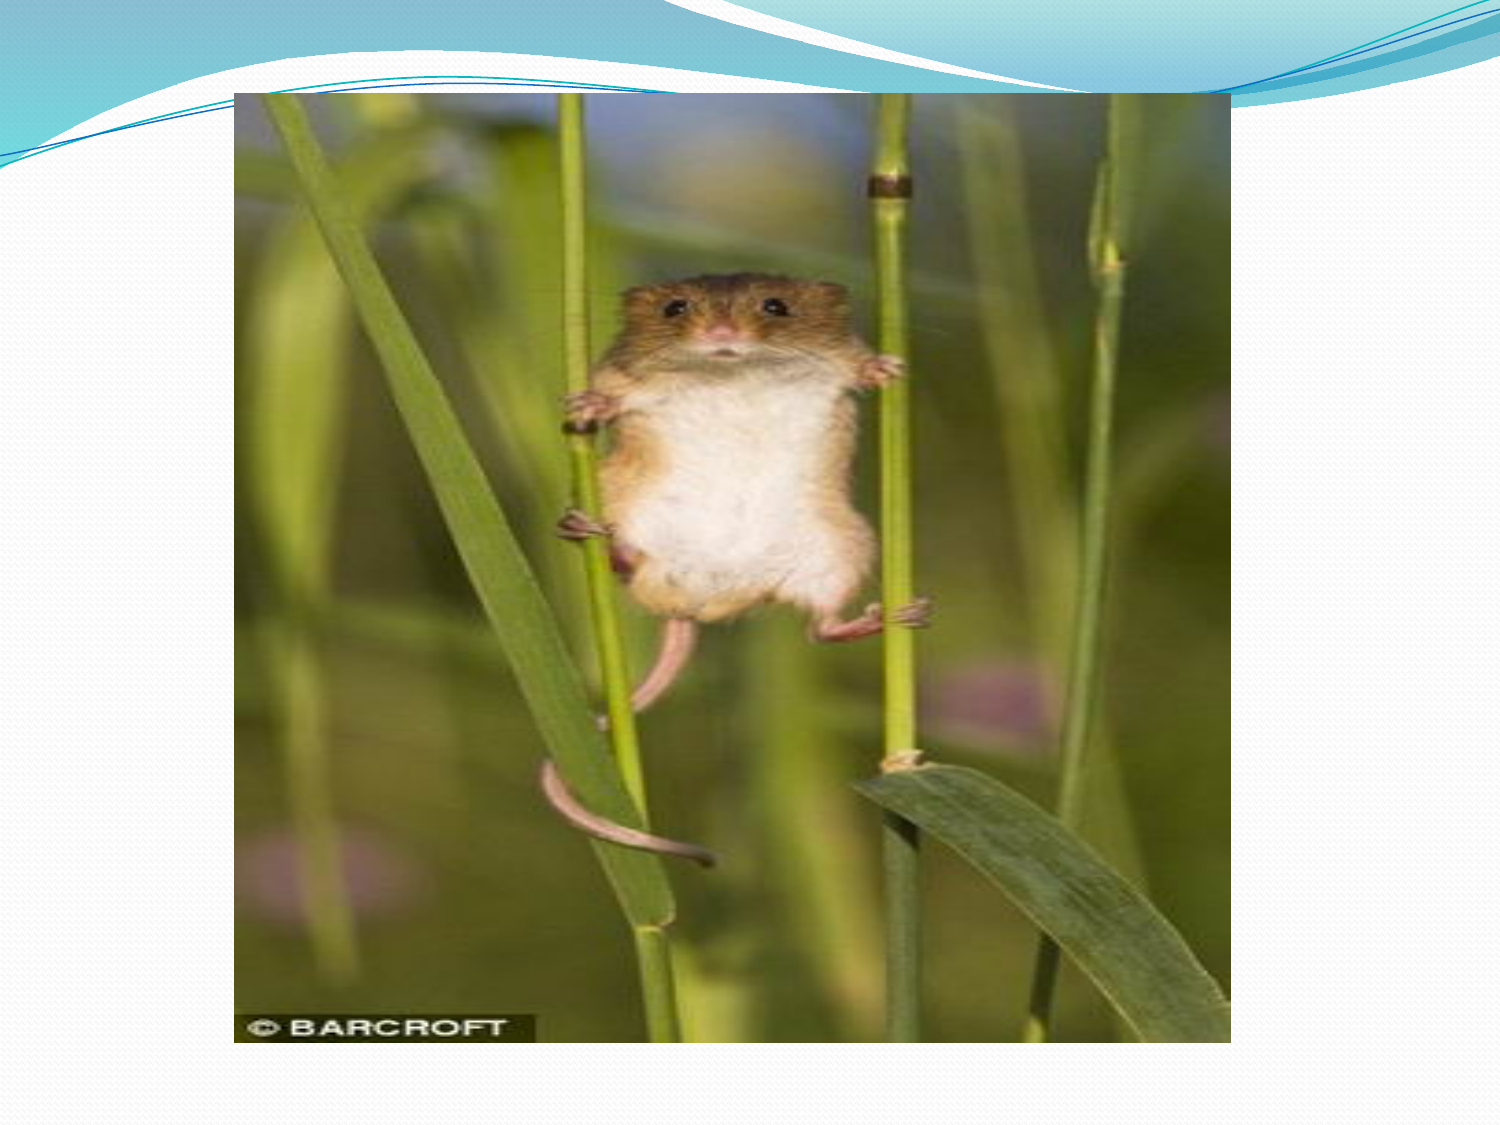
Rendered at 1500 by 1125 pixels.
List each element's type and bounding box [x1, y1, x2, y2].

list [234, 93, 1231, 1044]
